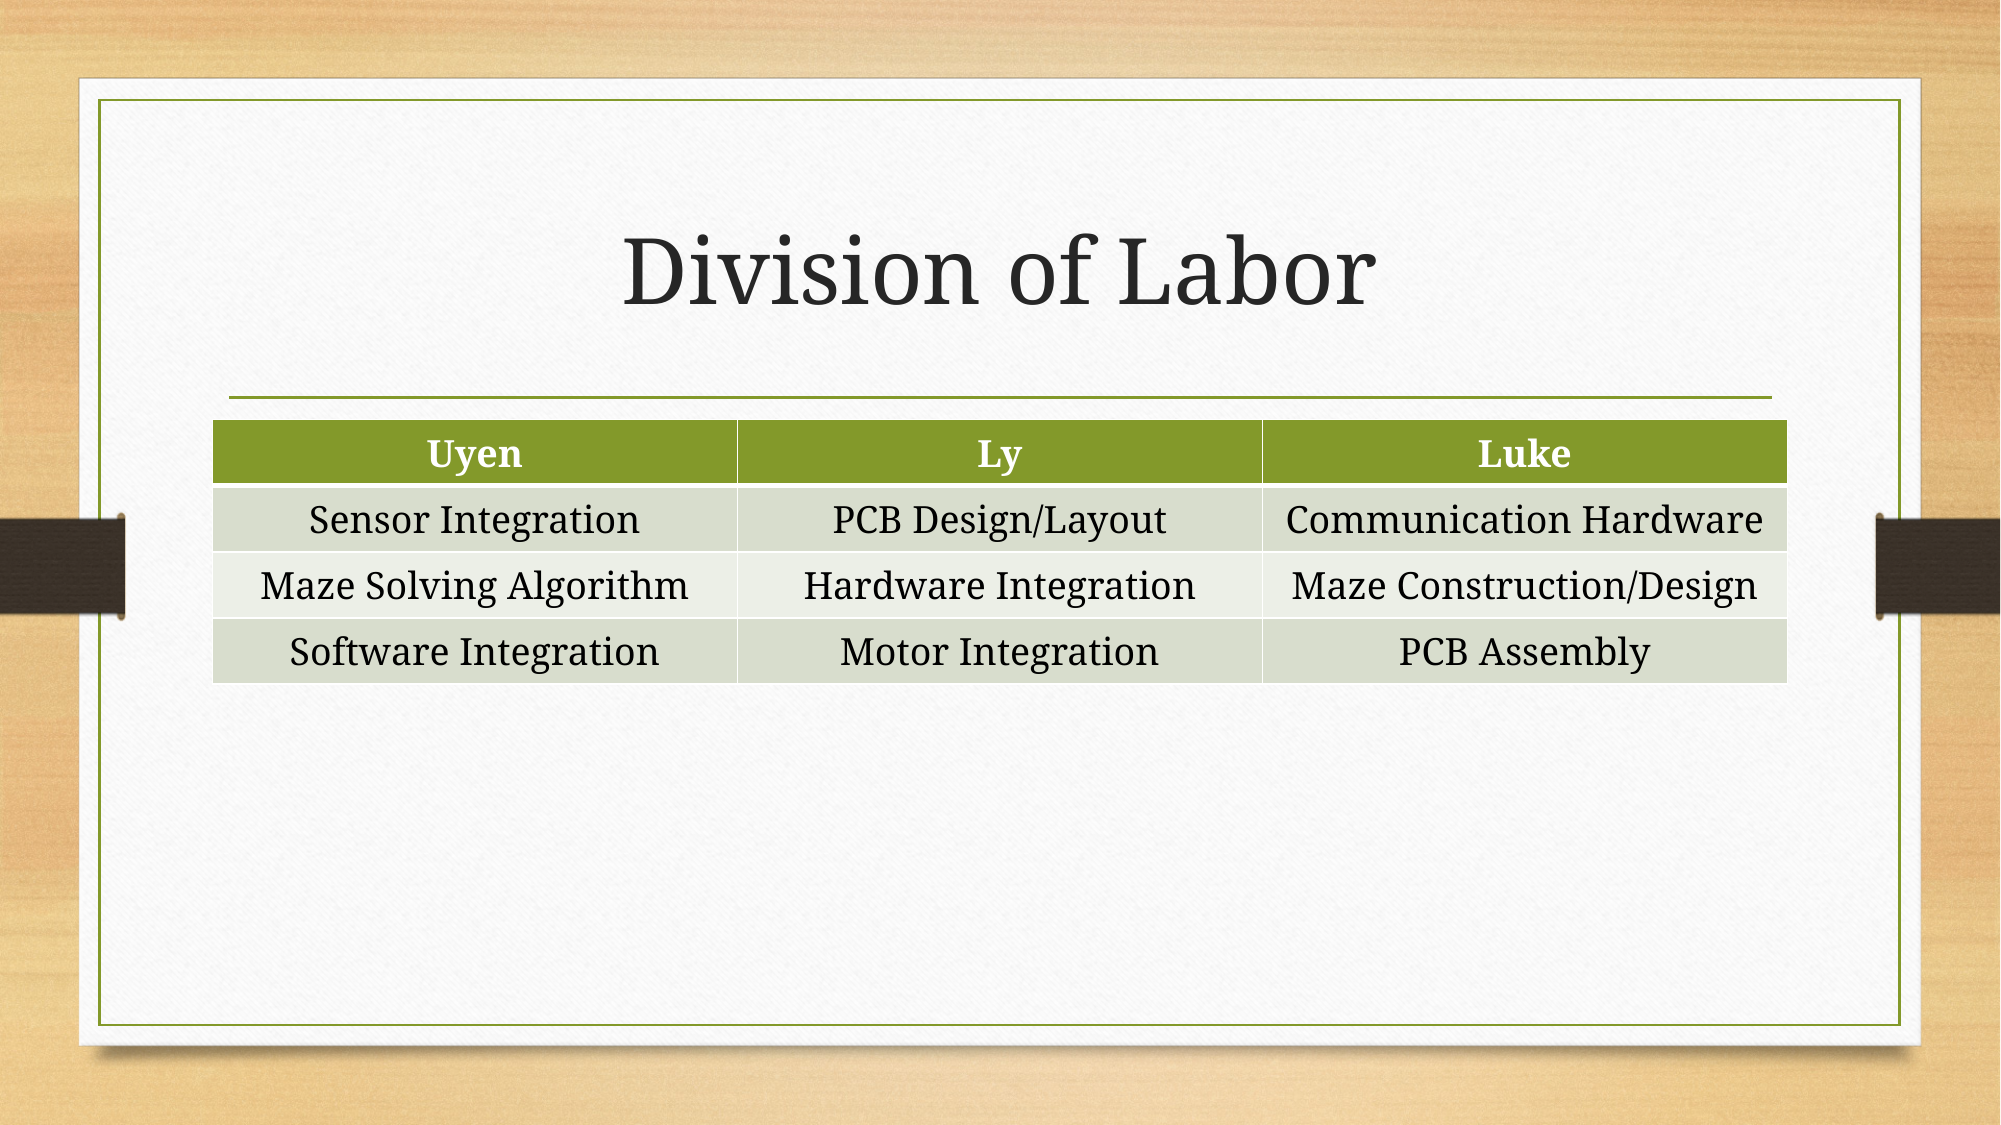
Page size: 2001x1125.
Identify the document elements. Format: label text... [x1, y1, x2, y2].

table_cell PCB Assembly [1263, 619, 1787, 683]
table_cell Communication Hardware [1263, 488, 1787, 551]
table_cell Maze Solving Algorithm [213, 553, 737, 617]
table_cell Motor Integration [738, 619, 1262, 683]
table_header Uyen [213, 420, 737, 483]
table_cell Software Integration [213, 619, 737, 683]
title Division of Labor [212, 161, 1788, 375]
picture [0, 0, 2001, 1125]
table_cell PCB Design/Layout [738, 488, 1262, 551]
table_header Luke [1263, 420, 1787, 483]
table_cell Sensor Integration [213, 488, 737, 551]
table_header Ly [738, 420, 1262, 483]
table_cell Maze Construction/Design [1263, 553, 1787, 617]
table_cell Hardware Integration [738, 553, 1262, 617]
